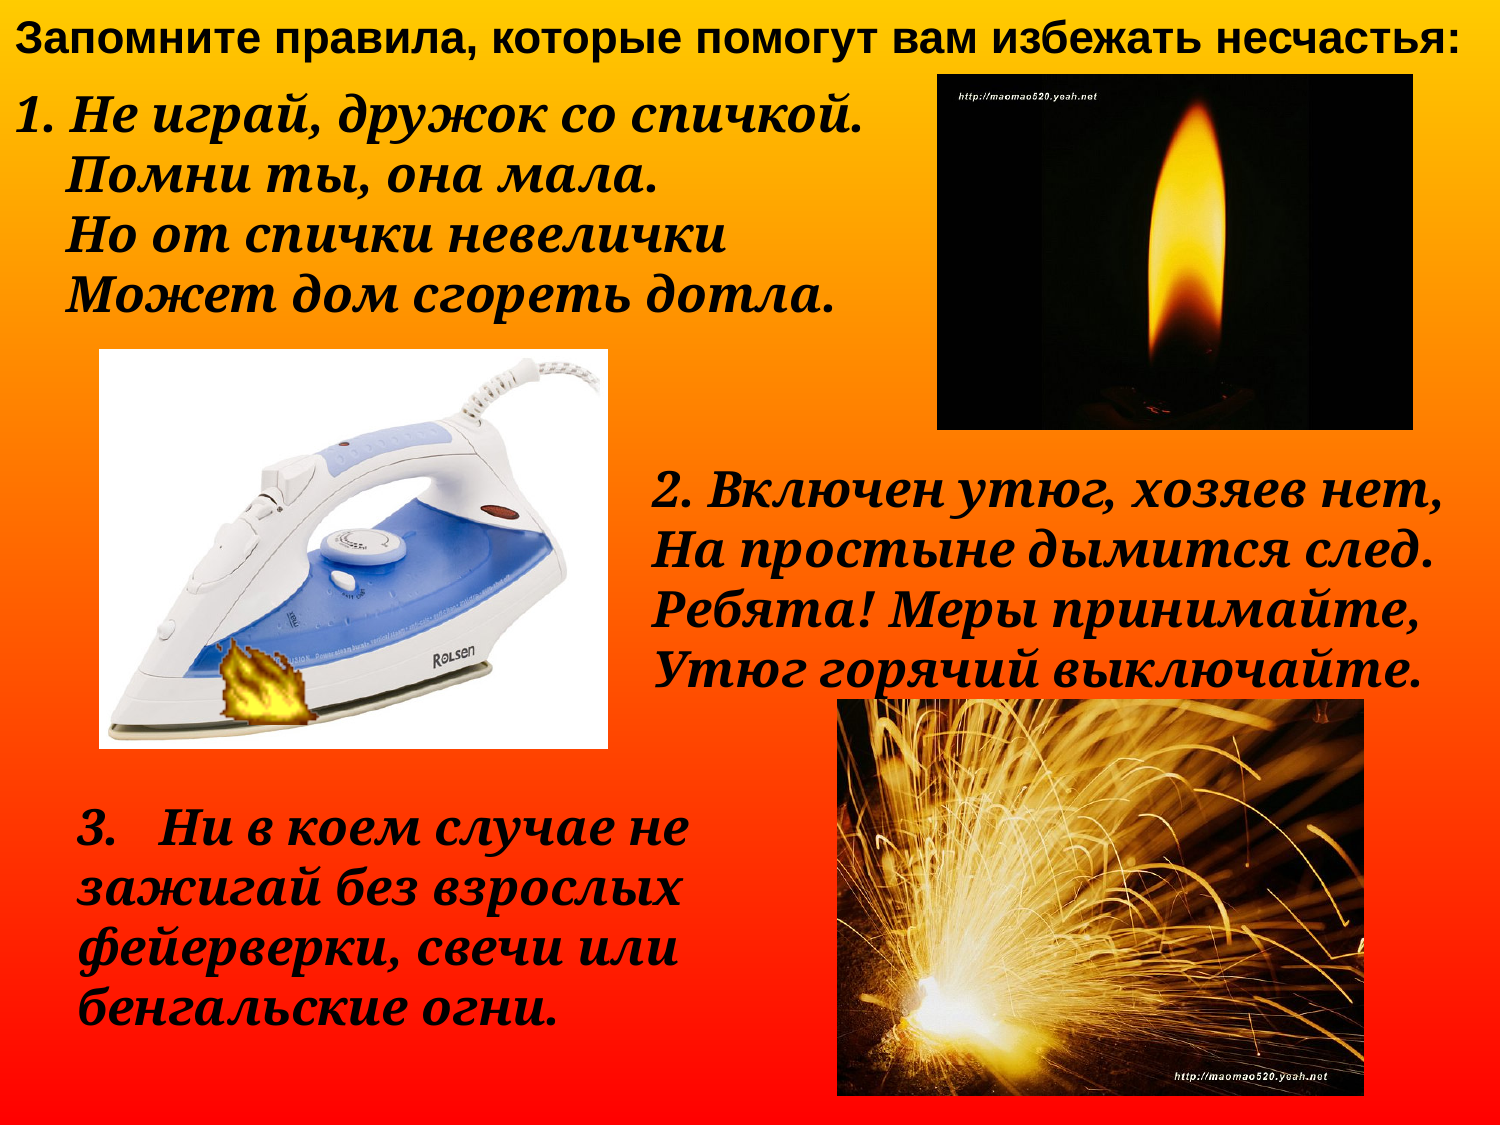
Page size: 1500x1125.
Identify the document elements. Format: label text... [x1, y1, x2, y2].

text_box Запомните правила, которые помогут вам избежать несчастья: [0, 0, 1500, 148]
picture [937, 74, 1413, 430]
text_box 3. Ни в коем случае не зажигай без взрослых фейерверки, свечи или бенгальские огни. [62, 787, 750, 1125]
picture [837, 699, 1365, 1096]
picture [99, 349, 609, 749]
text_box 2. Включен утюг, хозяев нет, На простыне дымится след. Ребята! Меры принимайте, Утюг горячий выключайте. [637, 449, 1500, 705]
text_box 1. Не играй, дружок со спичкой. Помни ты, она мала. Но от спички невелички Может дом сгореть дотла. [0, 74, 936, 330]
